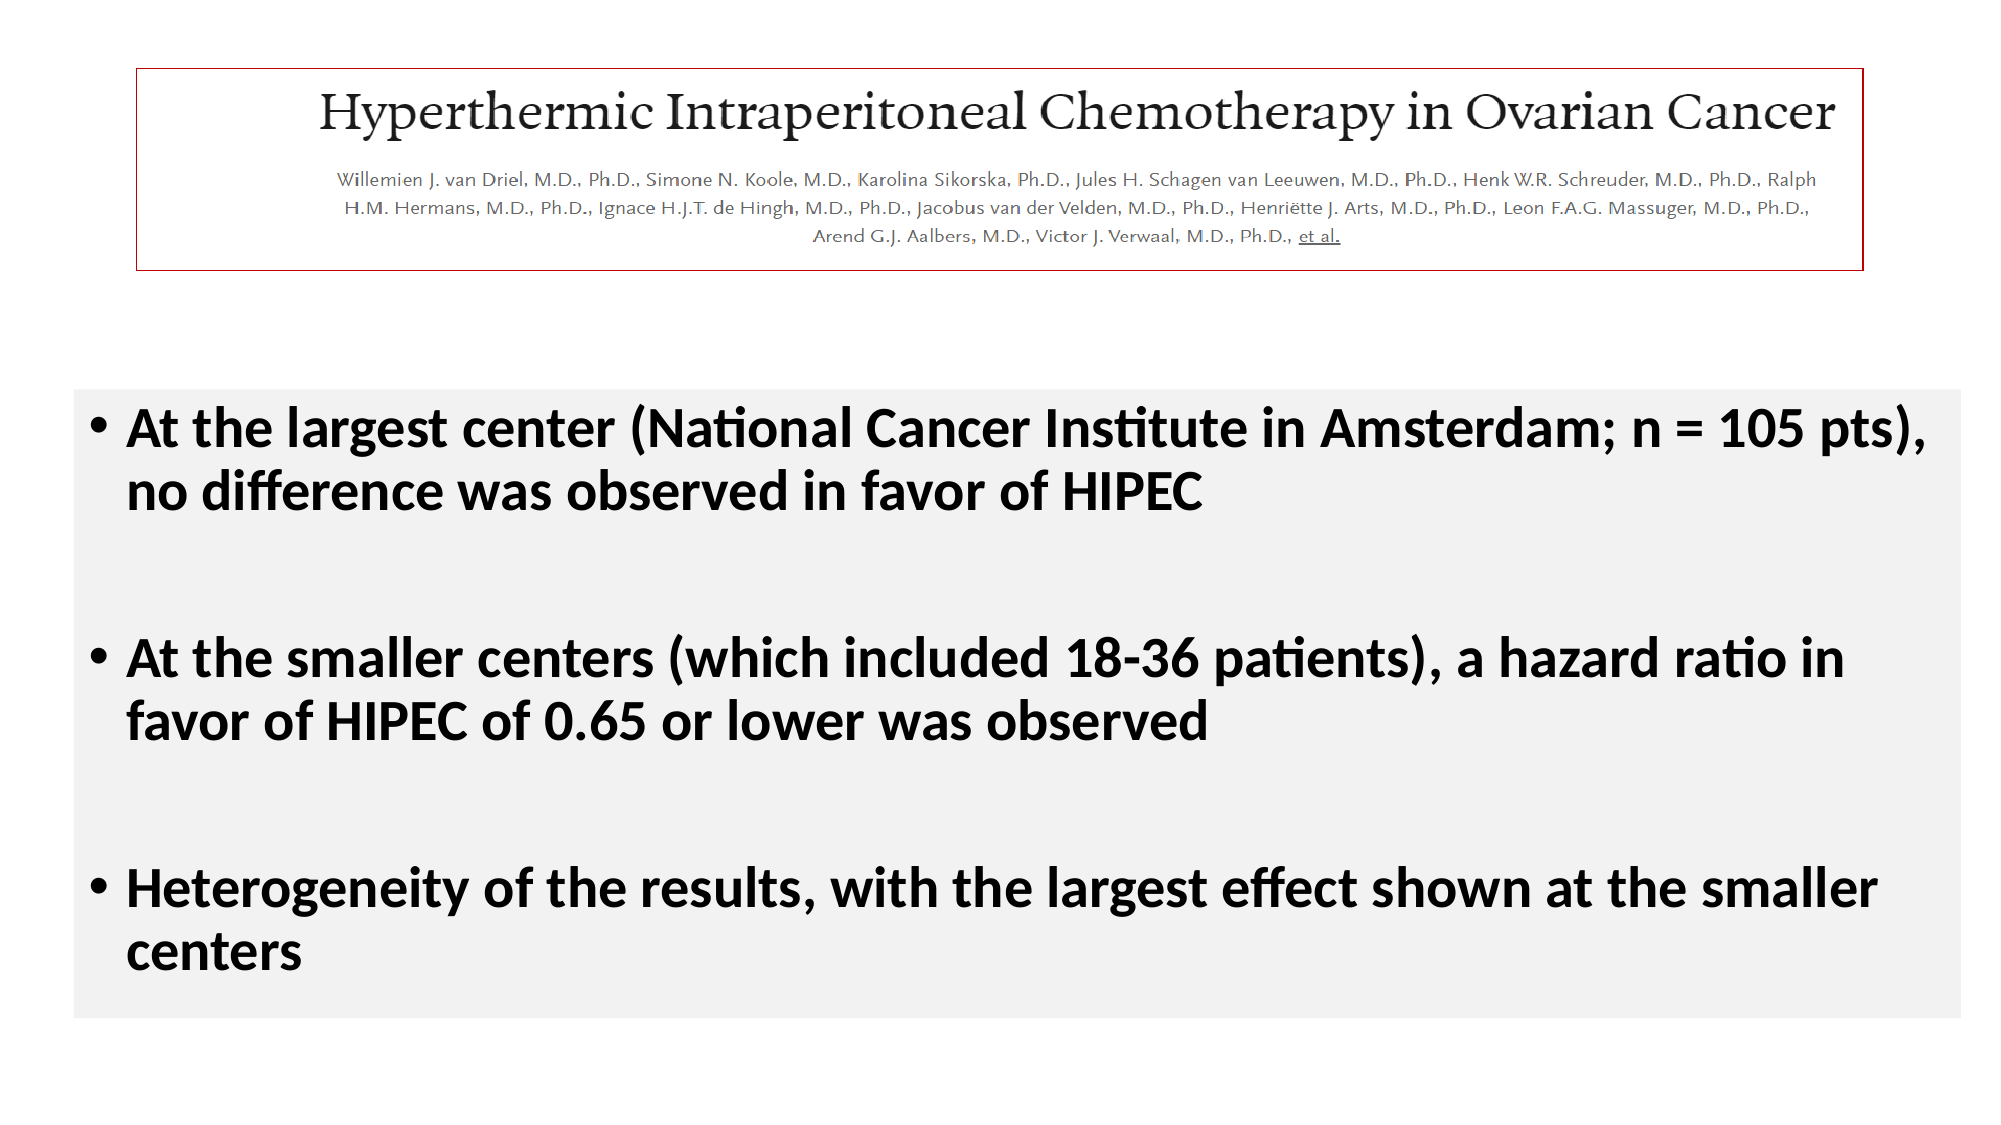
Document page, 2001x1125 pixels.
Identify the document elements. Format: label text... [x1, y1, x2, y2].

list At the largest center (National Cancer Institute in Amsterdam; n = 105 pts), no difference was observed in favor of HIPEC At the smaller centers (which included 18-36 patients), a hazard ratio in favor of HIPEC of 0.65 or lower was observed Heterogeneity of the results, with the largest effect shown at the smaller centers [73, 389, 1961, 1019]
picture [137, 68, 1863, 270]
